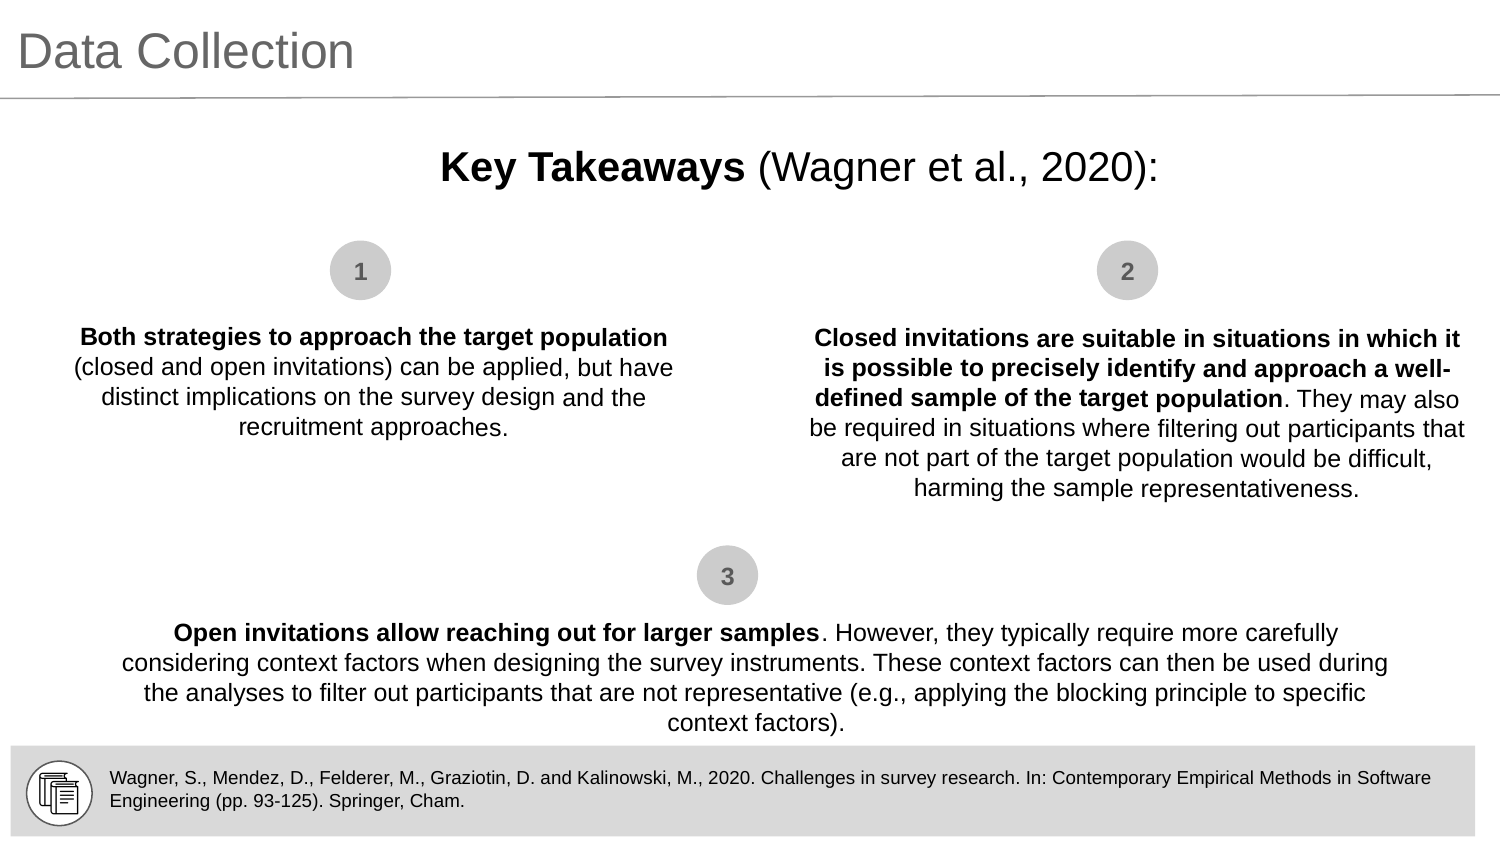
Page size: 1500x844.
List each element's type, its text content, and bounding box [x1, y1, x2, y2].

text_box [26, 761, 93, 813]
picture [37, 771, 82, 815]
text_box 2 [1096, 240, 1159, 301]
text_box Wagner, S., Mendez, D., Felderer, M., Graziotin, D. and Kalinowski, M., 2020. Challenges in survey research. In: Contemporary Empirical Methods in Software Engineering (pp. 93-125). Springer, Cham. [94, 758, 1460, 823]
text_box [10, 745, 1476, 837]
text_box Key Takeaways (Wagner et al., 2020): [425, 124, 1251, 255]
text_box Both strategies to approach the target population (closed and open invitations) can be applied, but have distinct implications on the survey design and the recruitment approaches. [45, 312, 703, 480]
text_box Open invitations allow reaching out for larger samples. However, they typically require more carefully considering context factors when designing the survey instruments. These context factors can then be used during the analyses to filter out participants that are not representative (e.g., applying the blocking principle to specific context factors). [92, 608, 1421, 774]
text_box 1 [329, 240, 392, 301]
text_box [0, 94, 1500, 99]
text_box Closed invitations are suitable in situations in which it is possible to precisely identify and approach a well-defined sample of the target population. They may also be required in situations where filtering out participants that are not part of the target population would be difficult, harming the sample representativeness. [786, 313, 1488, 571]
text_box 3 [696, 545, 759, 605]
text_box Data Collection [2, 3, 1483, 93]
